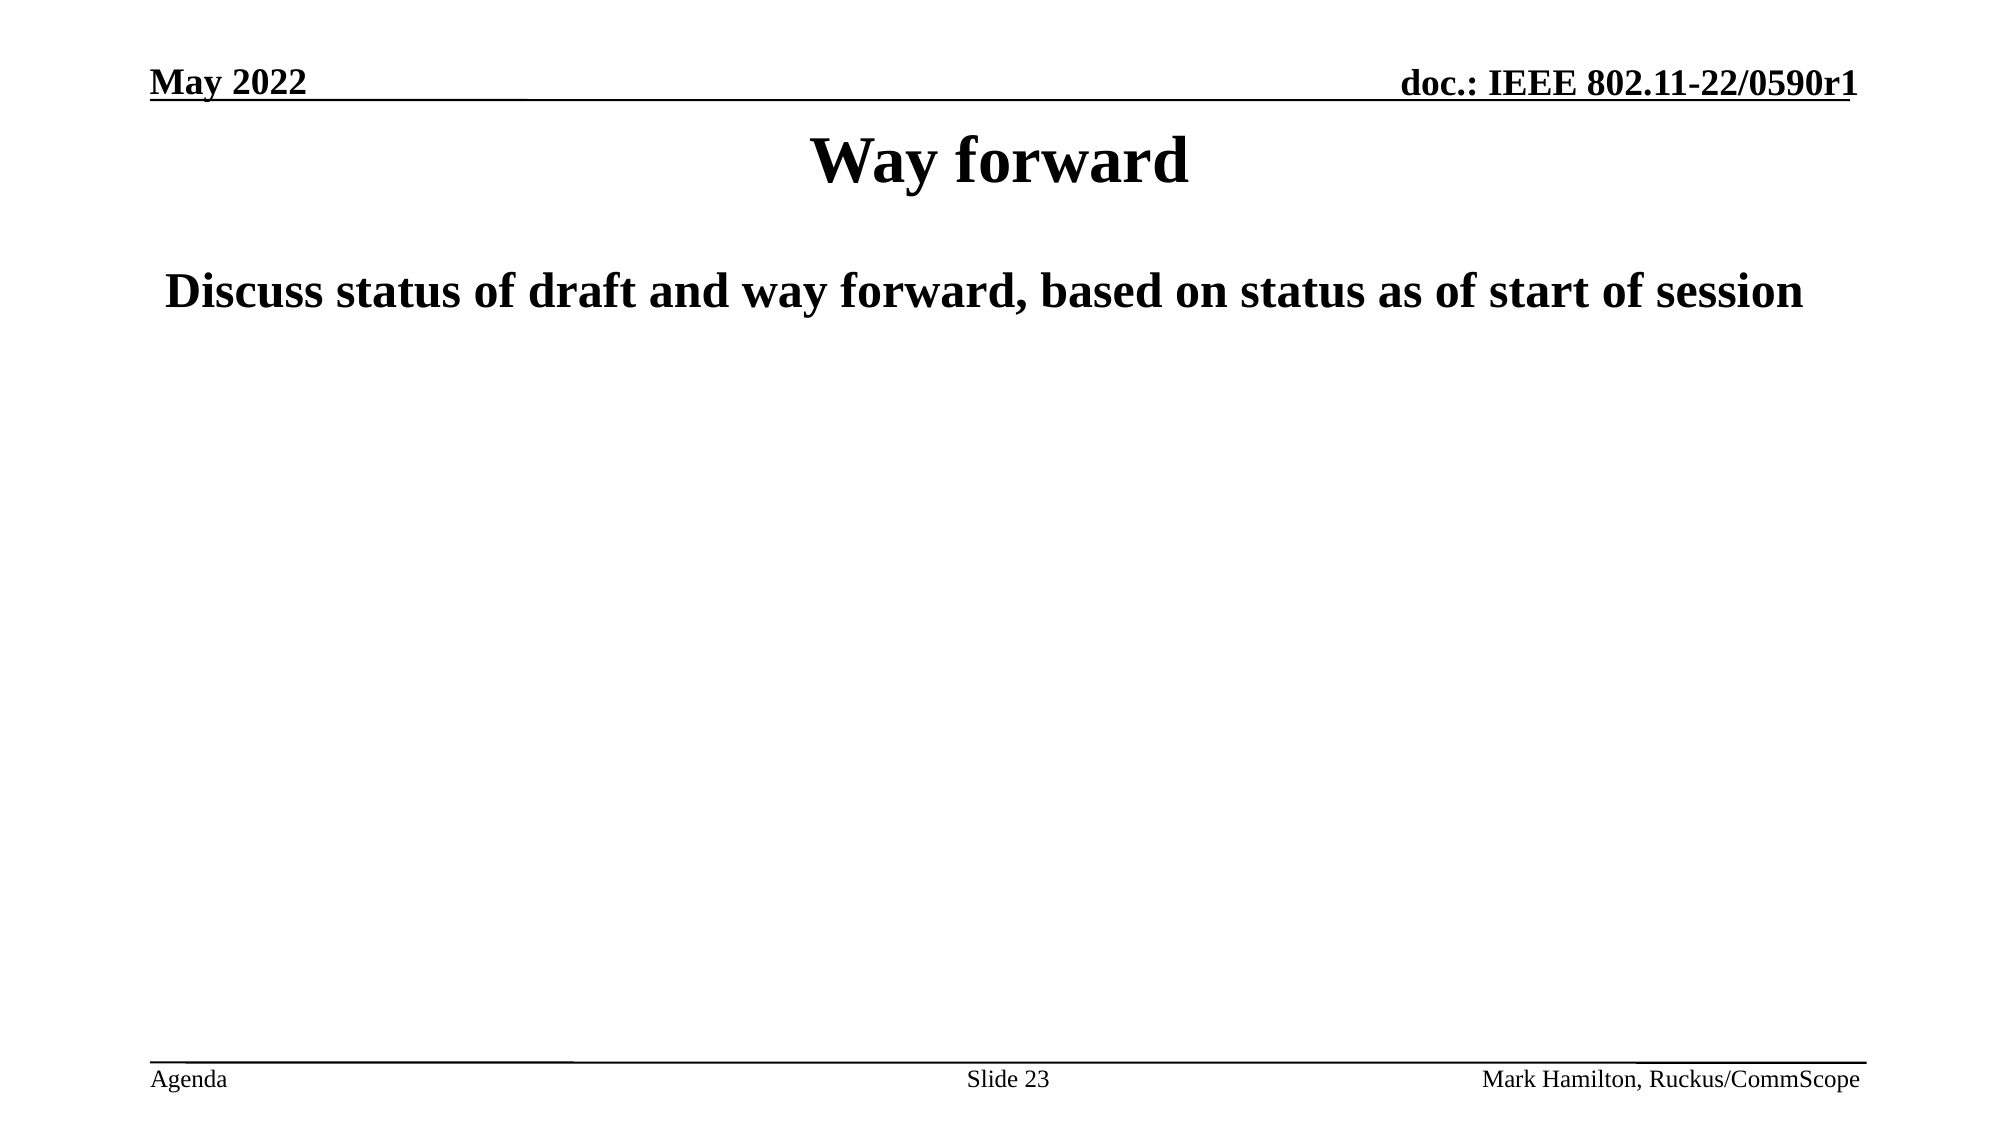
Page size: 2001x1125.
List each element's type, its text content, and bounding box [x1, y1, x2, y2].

list Discuss status of draft and way forward, based on status as of start of session [149, 249, 1850, 1063]
slide_number Slide 23 [950, 1061, 1067, 1123]
title Way forward [149, 112, 1850, 201]
